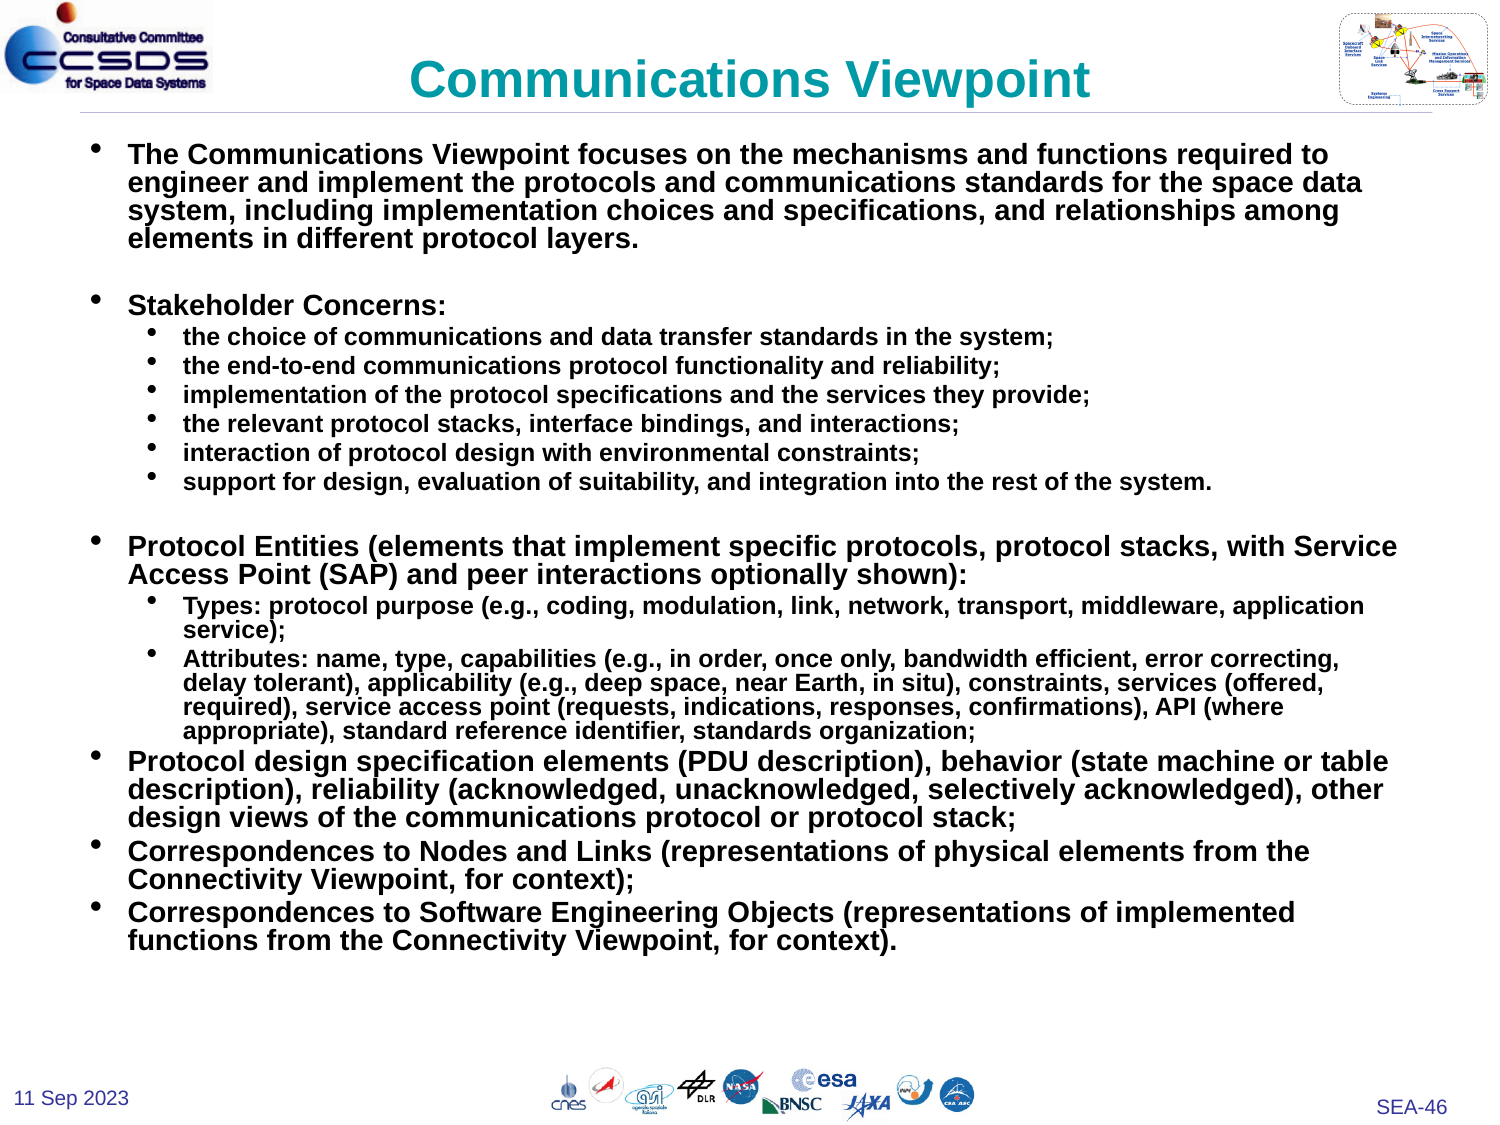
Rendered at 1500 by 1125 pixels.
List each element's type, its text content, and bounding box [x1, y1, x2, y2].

picture [549, 1064, 975, 1125]
picture [1338, 12, 1488, 106]
picture [0, 0, 213, 94]
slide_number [0, 1074, 285, 1120]
list The Communications Viewpoint focuses on the mechanisms and functions required to engineer and implement the protocols and communications standards for the space data system, including implementation choices and specifications, and relationships among elements in different protocol layers. Stakeholder Concerns: the choice of communications and data transfer standards in the system; the end-to-end communications protocol functionality and reliability; implementation of the protocol specifications and the services they provide; the relevant protocol stacks, interface bindings, and interactions; interaction of protocol design with environmental constraints; support for design, evaluation of suitability, and integration into the rest of the system. Protocol Entities (elements that implement specific protocols, protocol stacks, with Service Access Point (SAP) and peer interactions optionally shown): Types: protocol purpose (e.g., coding, modulation, link, network, transport, middleware, application service); Attributes: name, type, capabilities (e.g., in order, once only, bandwidth efficient, error correcting, delay tolerant), applicability (e.g., deep space, near Earth, in situ), constraints, services (offered, required), service access point (requests, indications, responses, confirmations), API (where appropriate), standard reference identifier, standards organization; Protocol design specification elements (PDU description), behavior (state machine or table description), reliability (acknowledged, unacknowledged, selectively acknowledged), other design views of the communications protocol or protocol stack; Correspondences to Nodes and Links (representations of physical elements from the Connectivity Viewpoint, for context); Correspondences to Software Engineering Objects (representations of implemented functions from the Connectivity Viewpoint, for context). [75, 134, 1425, 1013]
title Communications Viewpoint [75, 45, 1425, 134]
